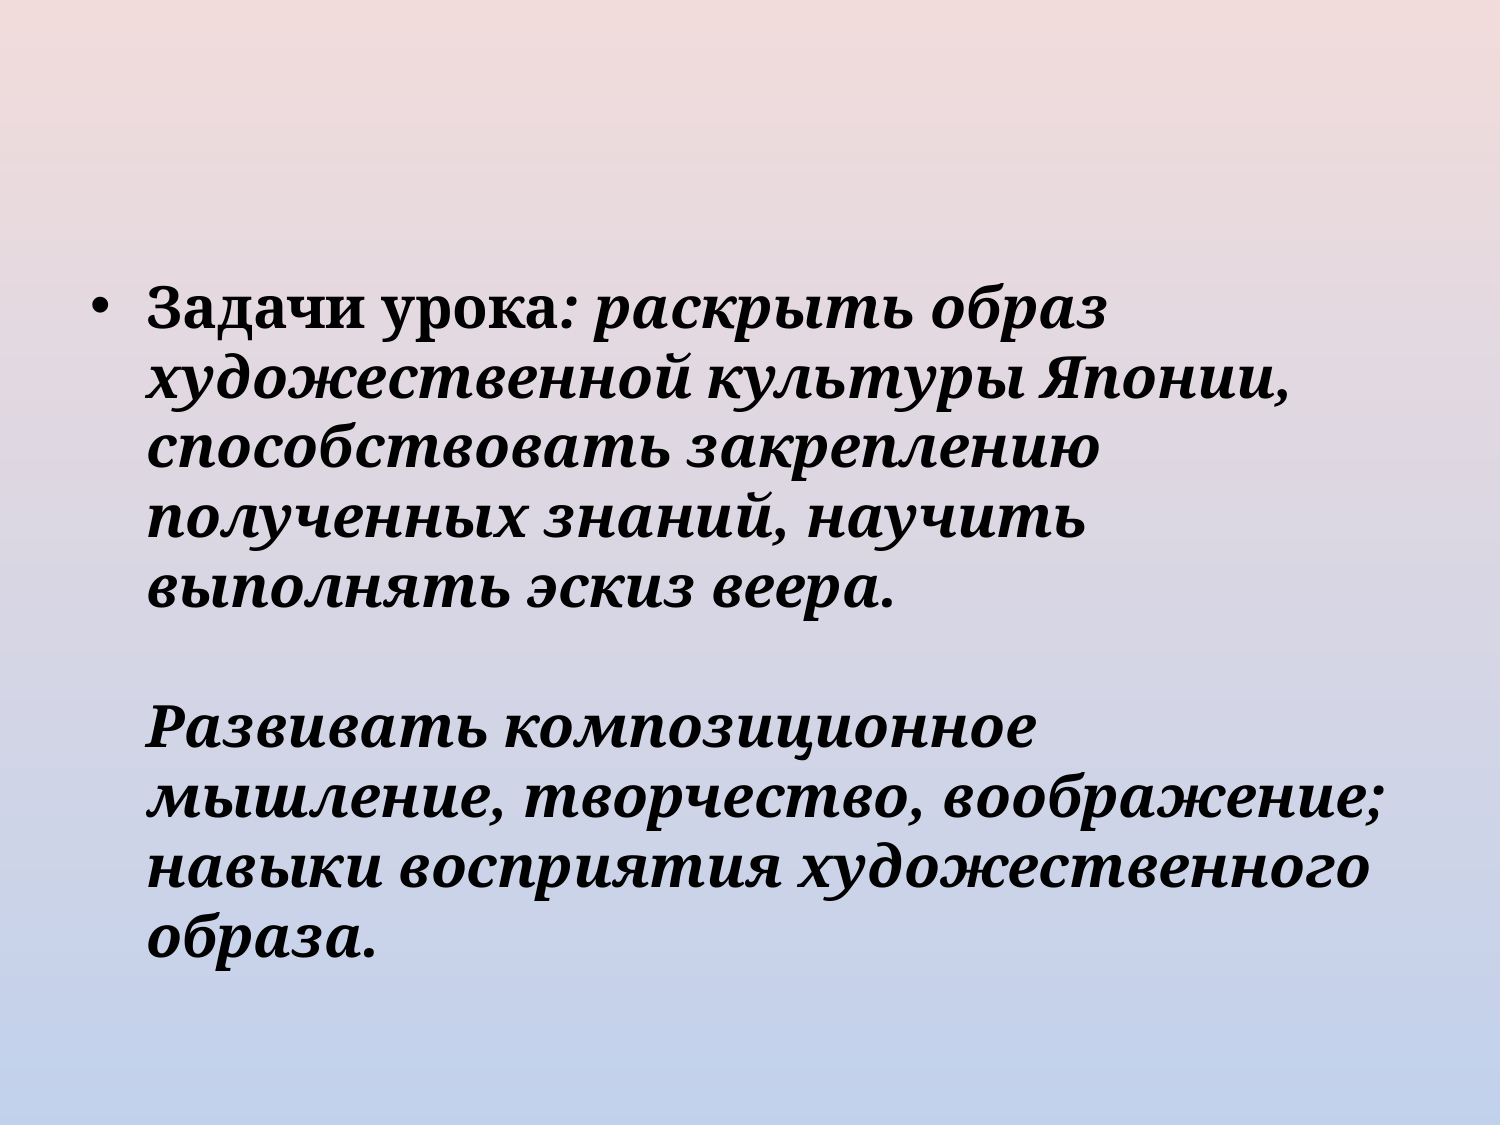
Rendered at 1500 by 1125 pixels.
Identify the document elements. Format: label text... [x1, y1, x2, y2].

list Задачи урока: раскрыть образ художественной культуры Японии, способствовать закреплению полученных знаний, научить выполнять эскиз веера. Развивать композиционное мышление, творчество, воображение; навыки восприятия художественного образа. [75, 262, 1425, 1005]
